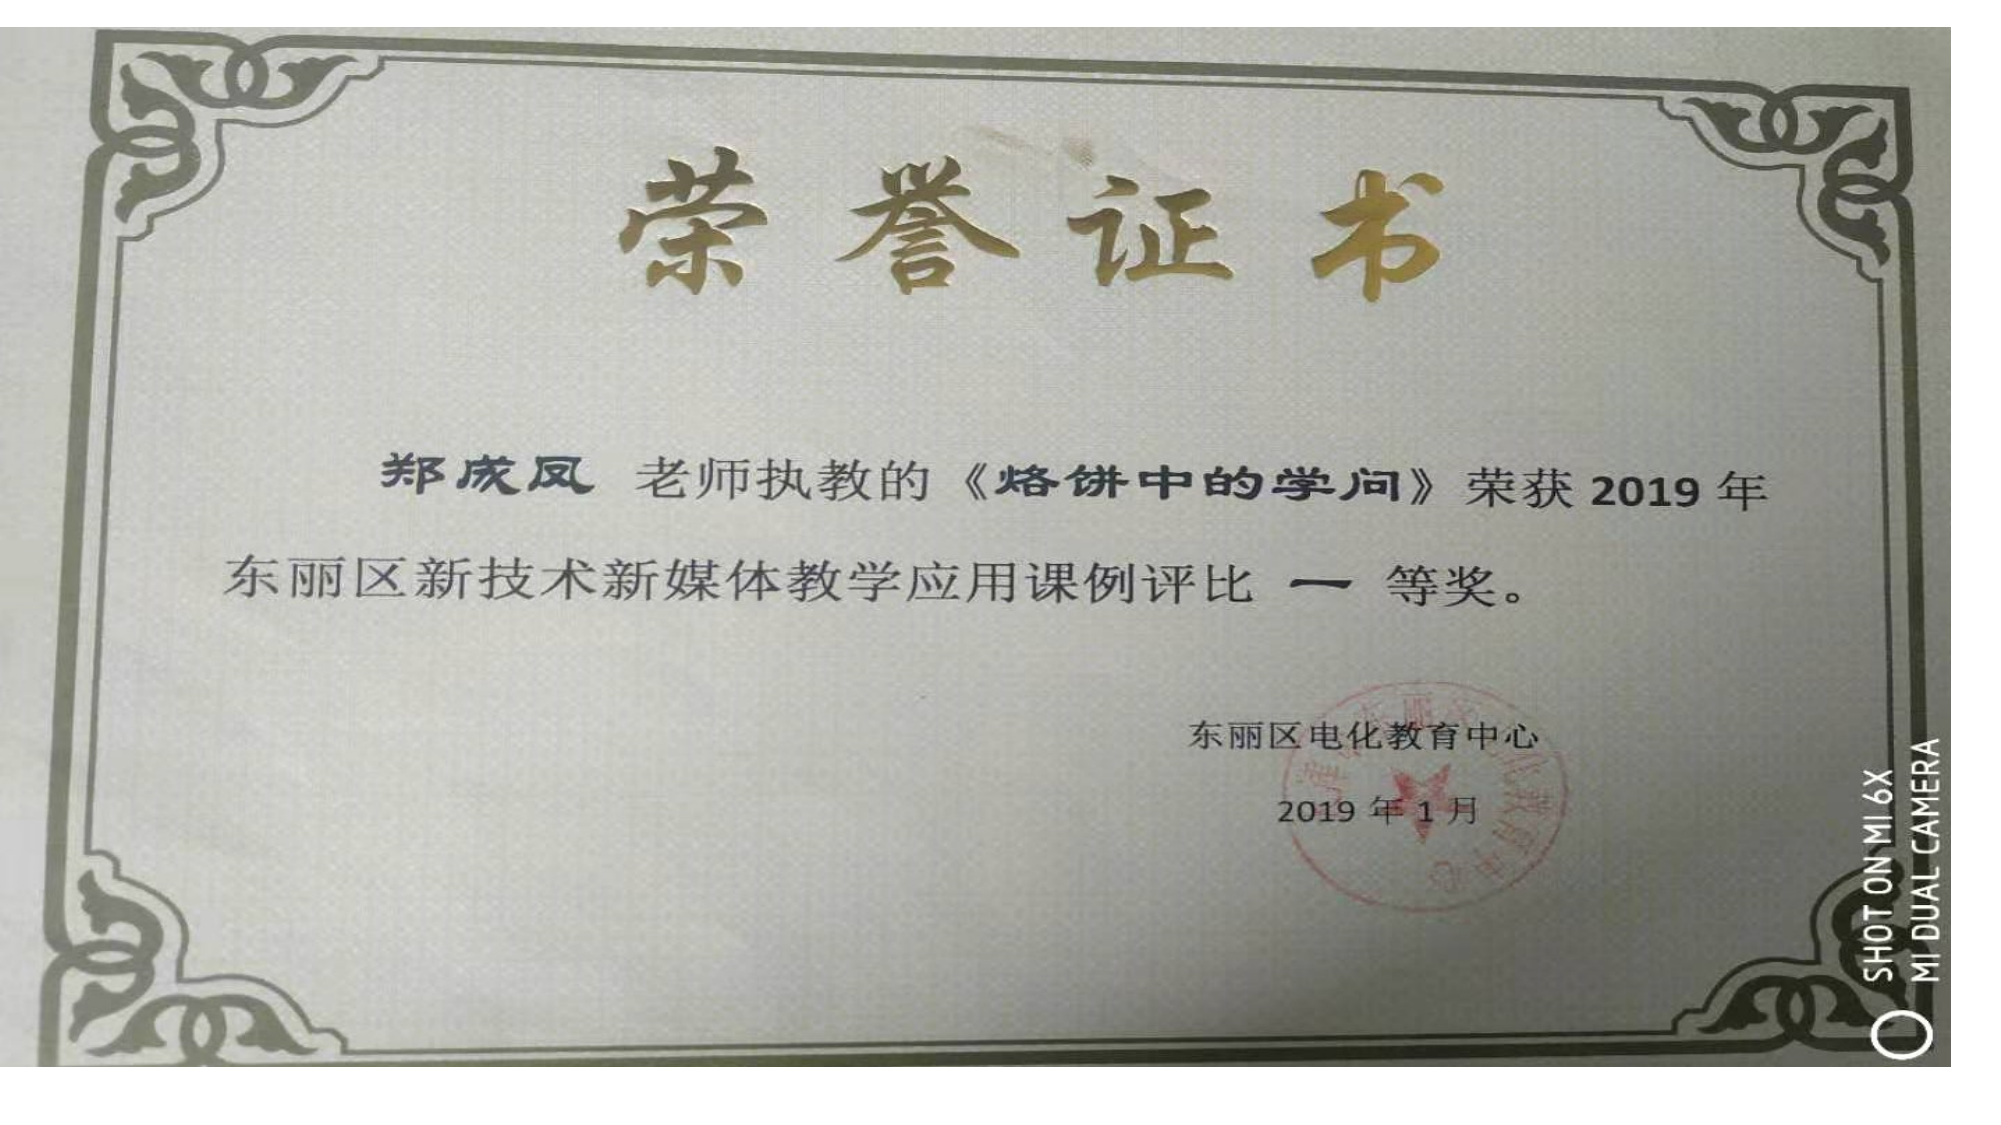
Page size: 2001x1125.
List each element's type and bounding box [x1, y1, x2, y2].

list [0, 27, 1951, 1067]
